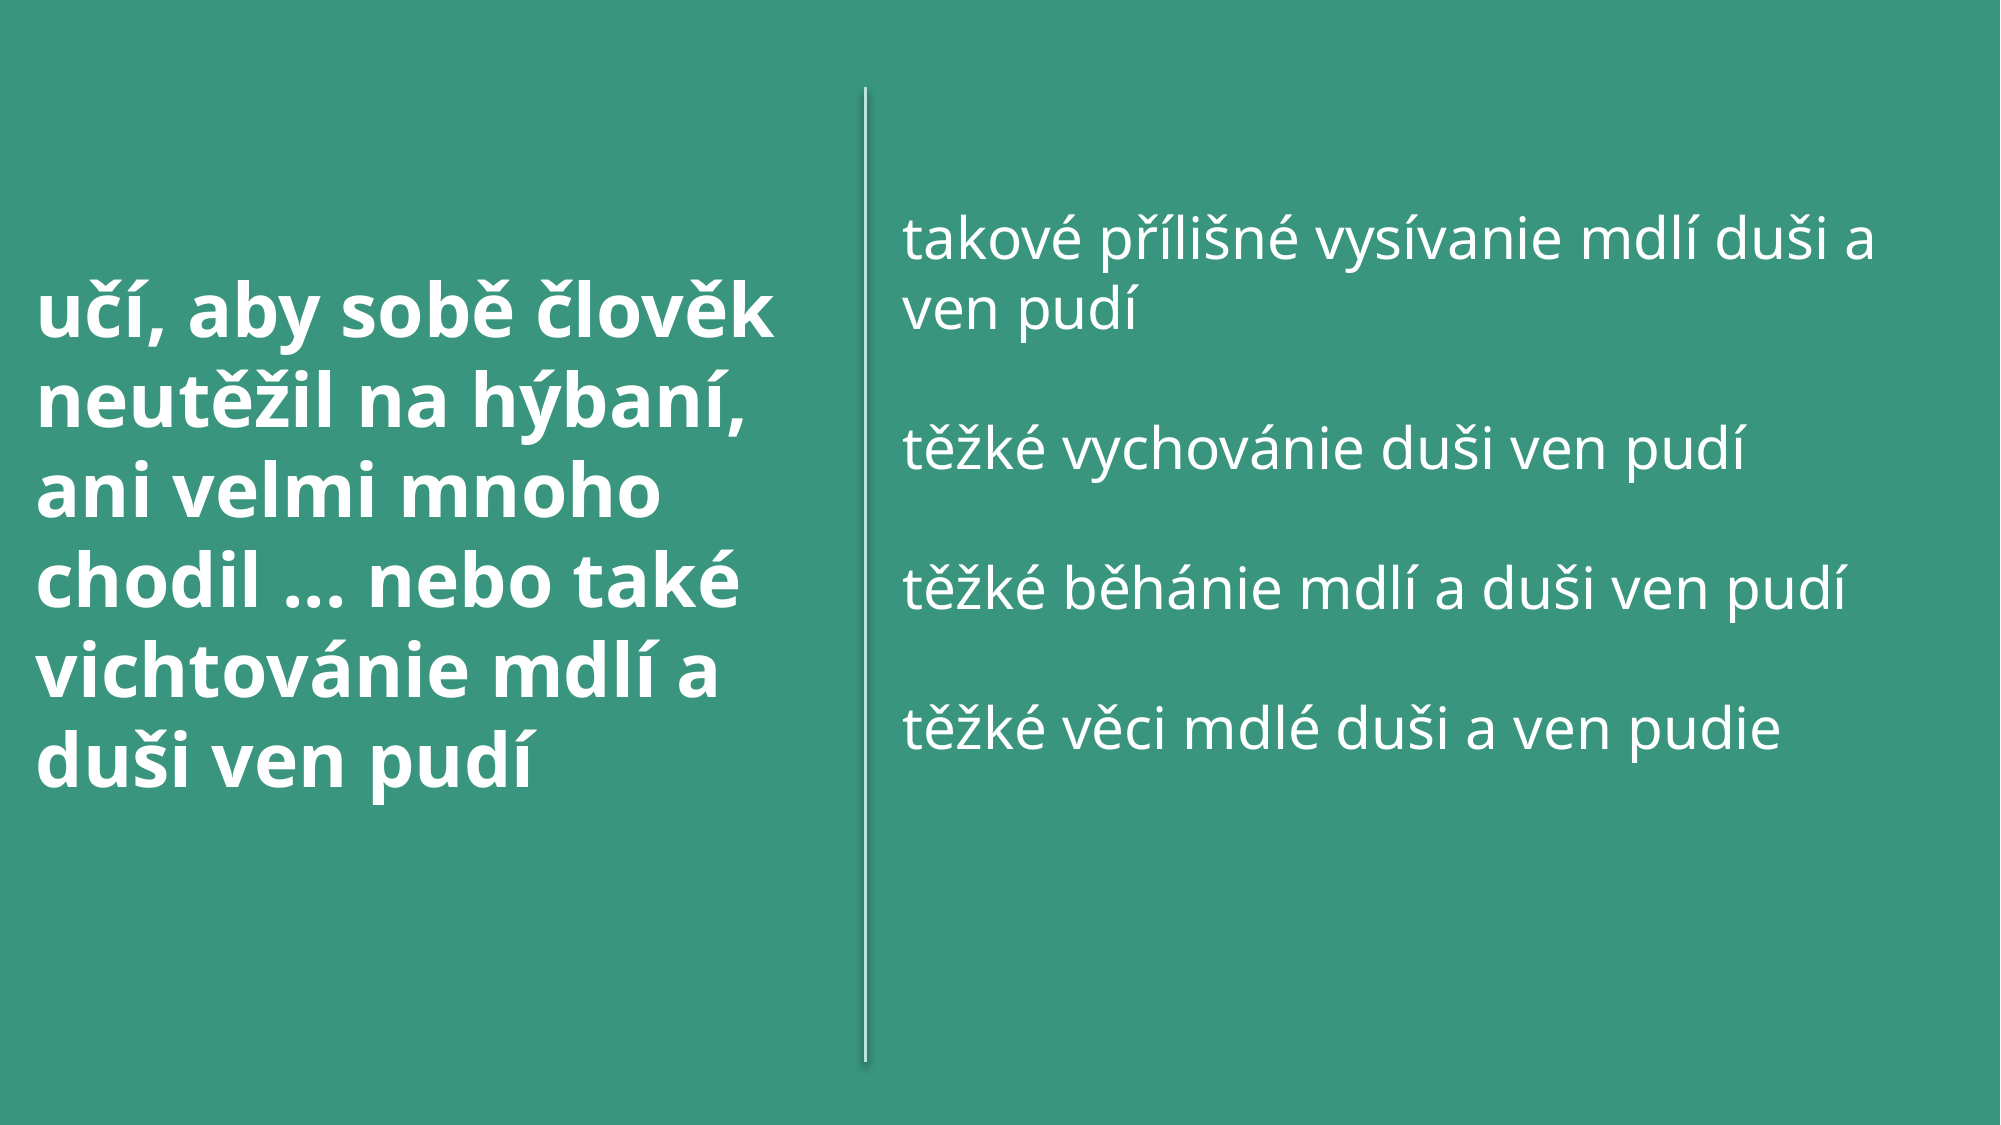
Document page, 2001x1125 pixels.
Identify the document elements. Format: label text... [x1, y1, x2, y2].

text_box učí, aby sobě člověk neutěžil na hýbaní, ani velmi mnoho chodil ... nebo také vichtovánie mdlí a duši ven pudí [20, 255, 844, 811]
text_box takové přílišné vysívanie mdlí duši a ven pudí těžké vychovánie duši ven pudí těžké běhánie mdlí a duši ven pudí těžké věci mdlé duši a ven pudie [887, 193, 1941, 909]
